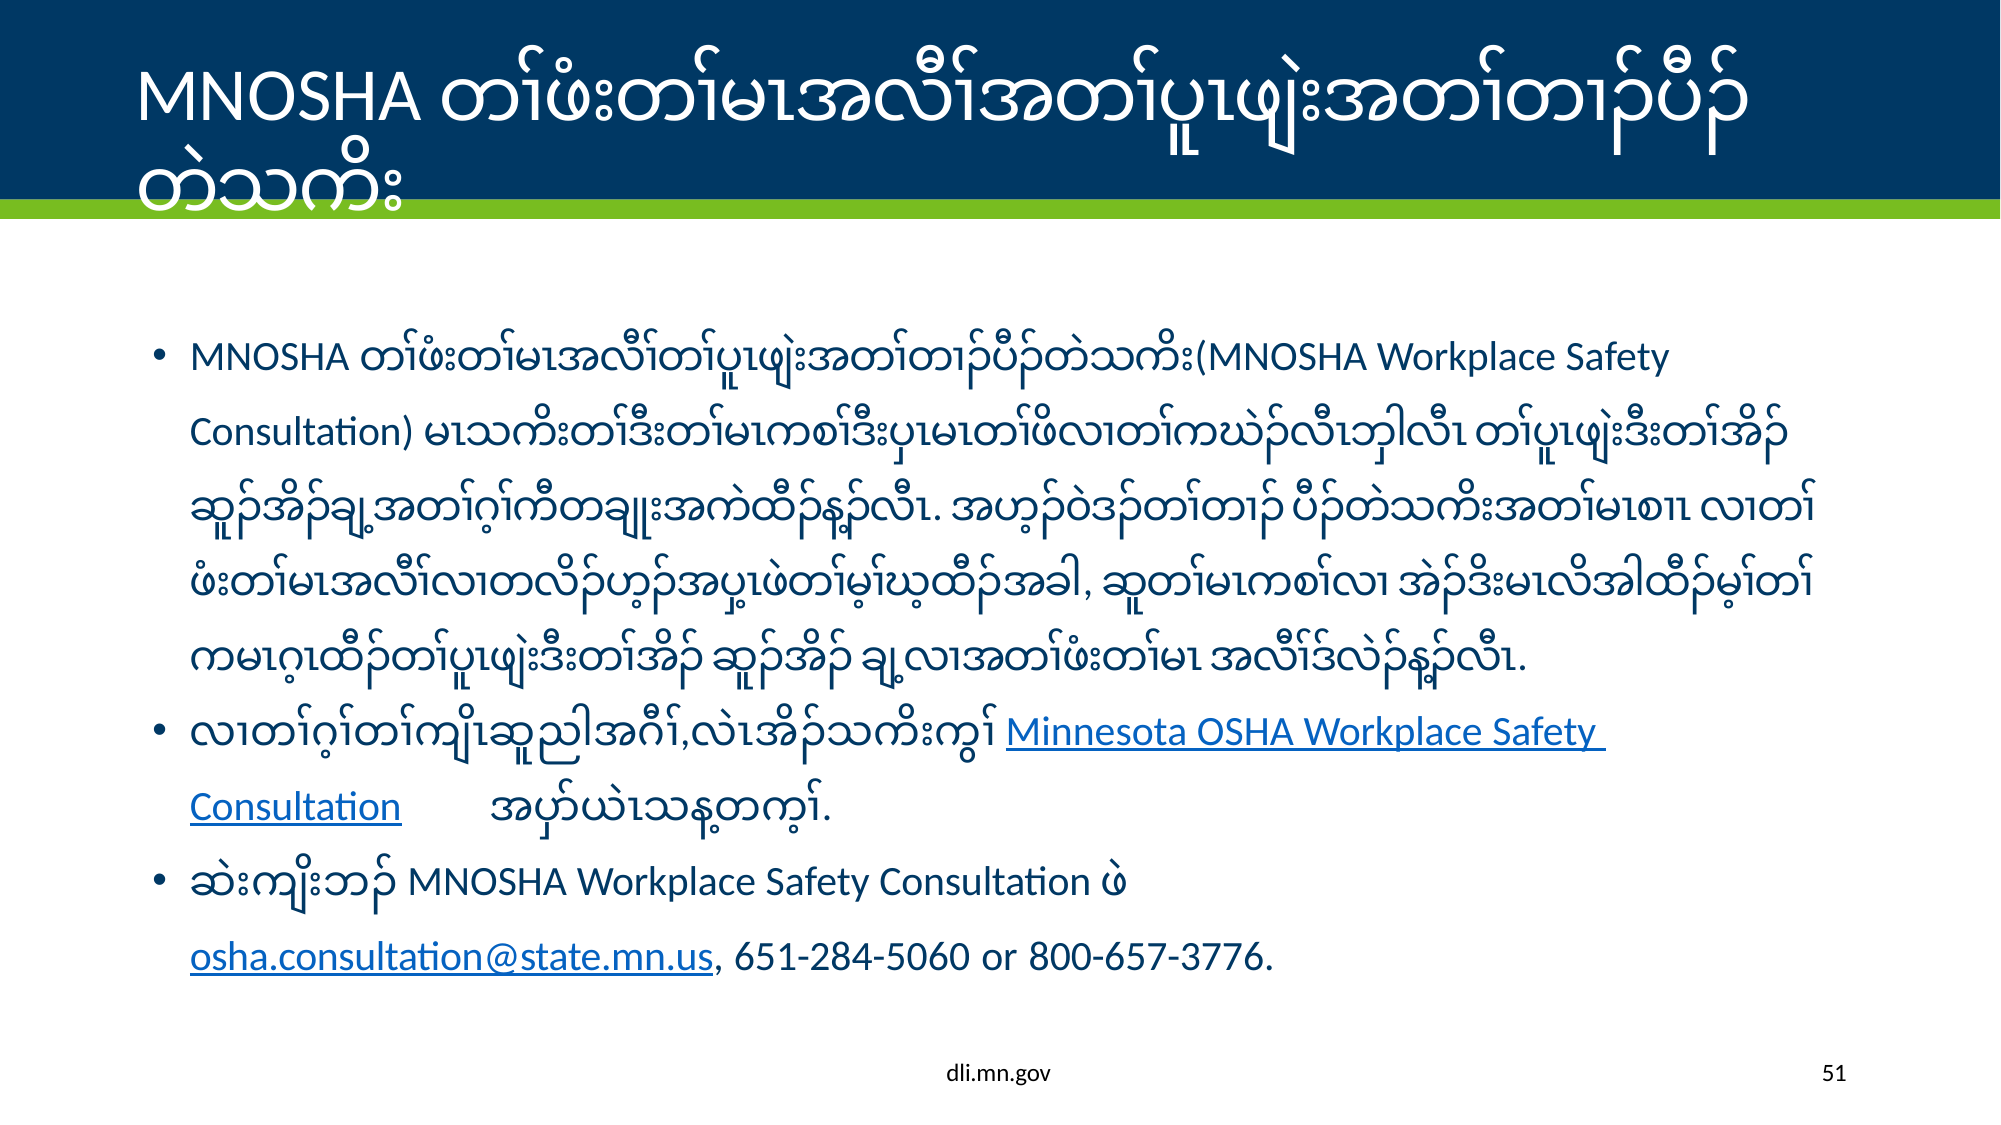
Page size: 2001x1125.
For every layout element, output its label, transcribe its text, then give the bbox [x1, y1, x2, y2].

list MNOSHA တၢ်ဖံးတၢ်မၤအလီၢ်တၢ်ပူၤဖျဲးအတၢ်တၢၣ်ပီၣ်တဲသကိး(MNOSHA Workplace Safety Consultation) မၤသကိးတၢ်ဒီးတၢ်မၤကစၢ်ဒီးပှၤမၤတၢ်ဖိလၢတၢ်ကဃဲၣ်လီၤဘှါလီၤ တၢ်ပူၤဖျဲးဒီးတၢ်အိၣ်ဆူၣ်အိၣ်ချ့အတၢ်ဂ့ၢ်ကီတချုးအကဲထီၣ်န့ၣ်လီၤ. အဟ့ၣ်၀ဲဒၣ်တၢ်တၢၣ် ပီၣ်တဲသကိးအတၢ်မၤစၢၤ လၢတၢ်ဖံးတၢ်မၤအလီၢ်လၢတလိၣ်ဟ့ၣ်အပှ့ၤဖဲတၢ်မ့ၢ်ဃ့ထီၣ်အခါ, ဆူတၢ်မၤကစၢ်လၢ အဲၣ်ဒိးမၤလိအါထီၣ်မ့ၢ်တၢ်ကမၤဂ့ၤထီၣ်တၢ်ပူၤဖျဲးဒီးတၢ်အိၣ် ဆူၣ်အိၣ် ချ့လၢအတၢ်ဖံးတၢ်မၤ အလီၢ်ဒ်လဲၣ်န့ၣ်လီၤ. လၢတၢ်ဂ့ၢ်တၢ်ကျိၤဆူညါအဂီၢ်,လဲၤအိၣ်သကိးကွၢ် Minnesota OSHA Workplace Safety Consultation အပှာ်ယဲၤသန့တက့ၢ်. ဆဲးကျိးဘၣ် MNOSHA Workplace Safety Consultation ဖဲ osha.consultation@state.mn.us, 651-284-5060 or 800-657-3776. [102, 272, 1841, 979]
title MNOSHA တၢ်ဖံးတၢ်မၤအလီၢ်အတၢ်ပူၤဖျဲးအတၢ်တၢၣ်ပီၣ် တဲသကိး [132, 2, 1796, 234]
slide_number 51 [1815, 1060, 1856, 1125]
text_box dli.mn.gov [944, 1060, 1056, 1087]
